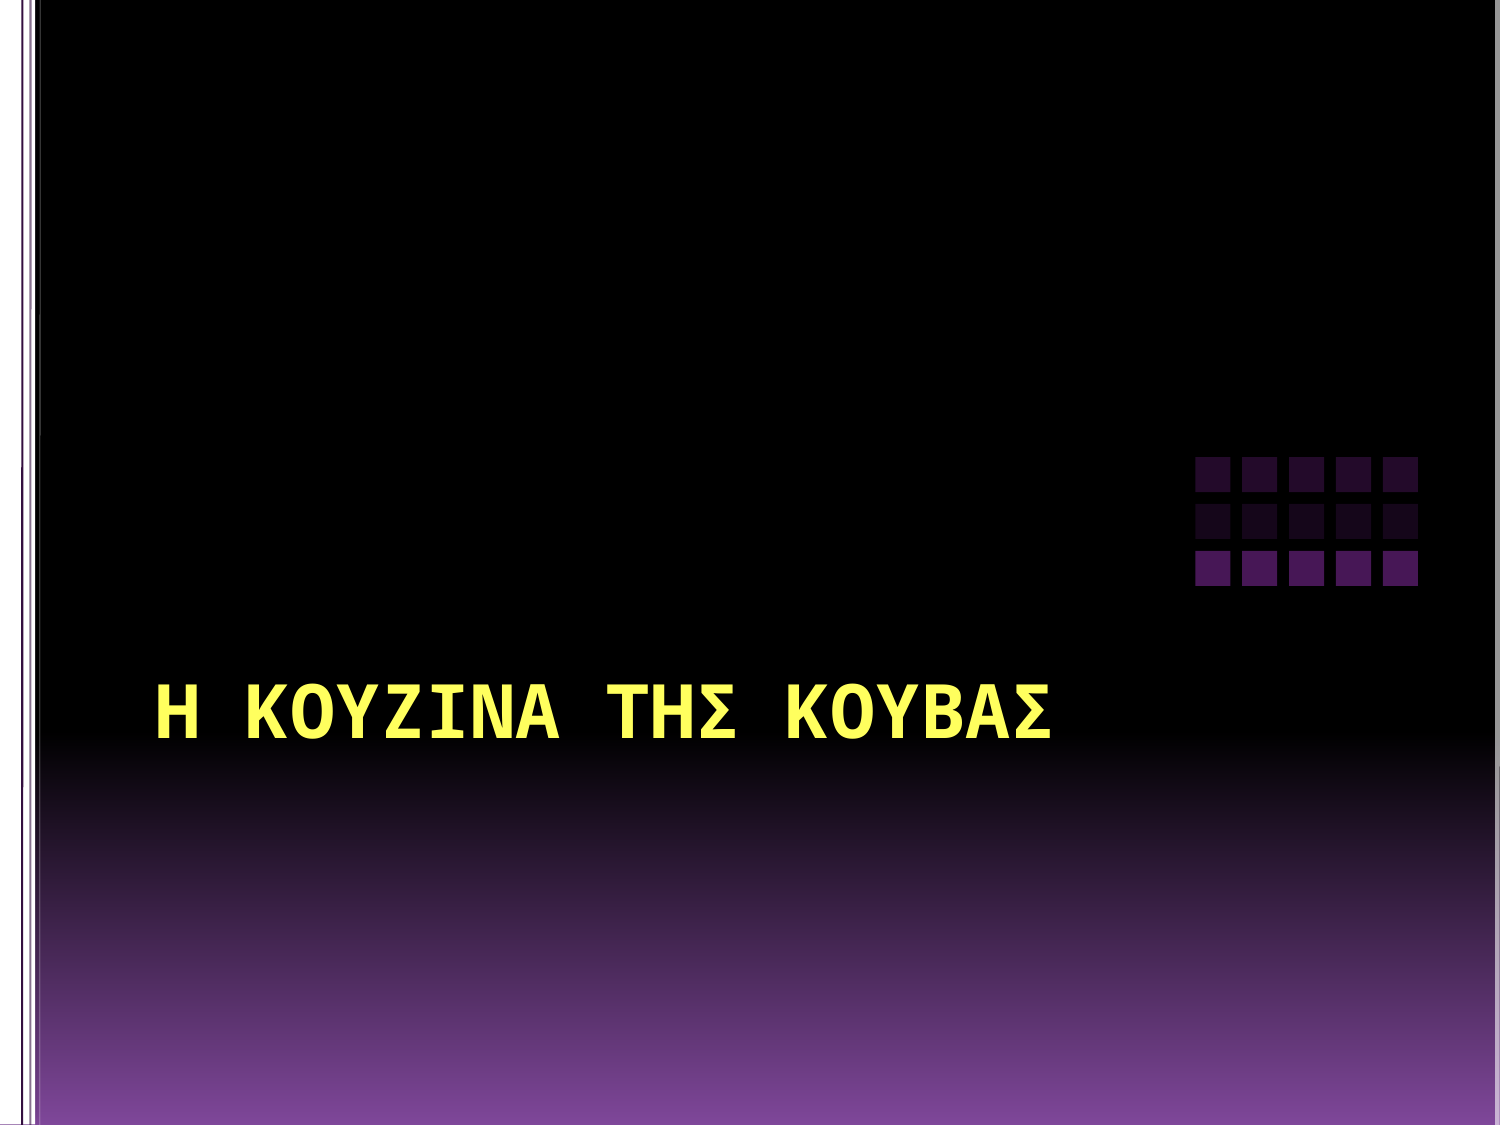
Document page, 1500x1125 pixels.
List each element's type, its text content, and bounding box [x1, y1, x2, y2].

title Η ΚΟΥΖΙΝΑ ΤΗΣ ΚΟΥΒΑΣ [140, 656, 1416, 805]
